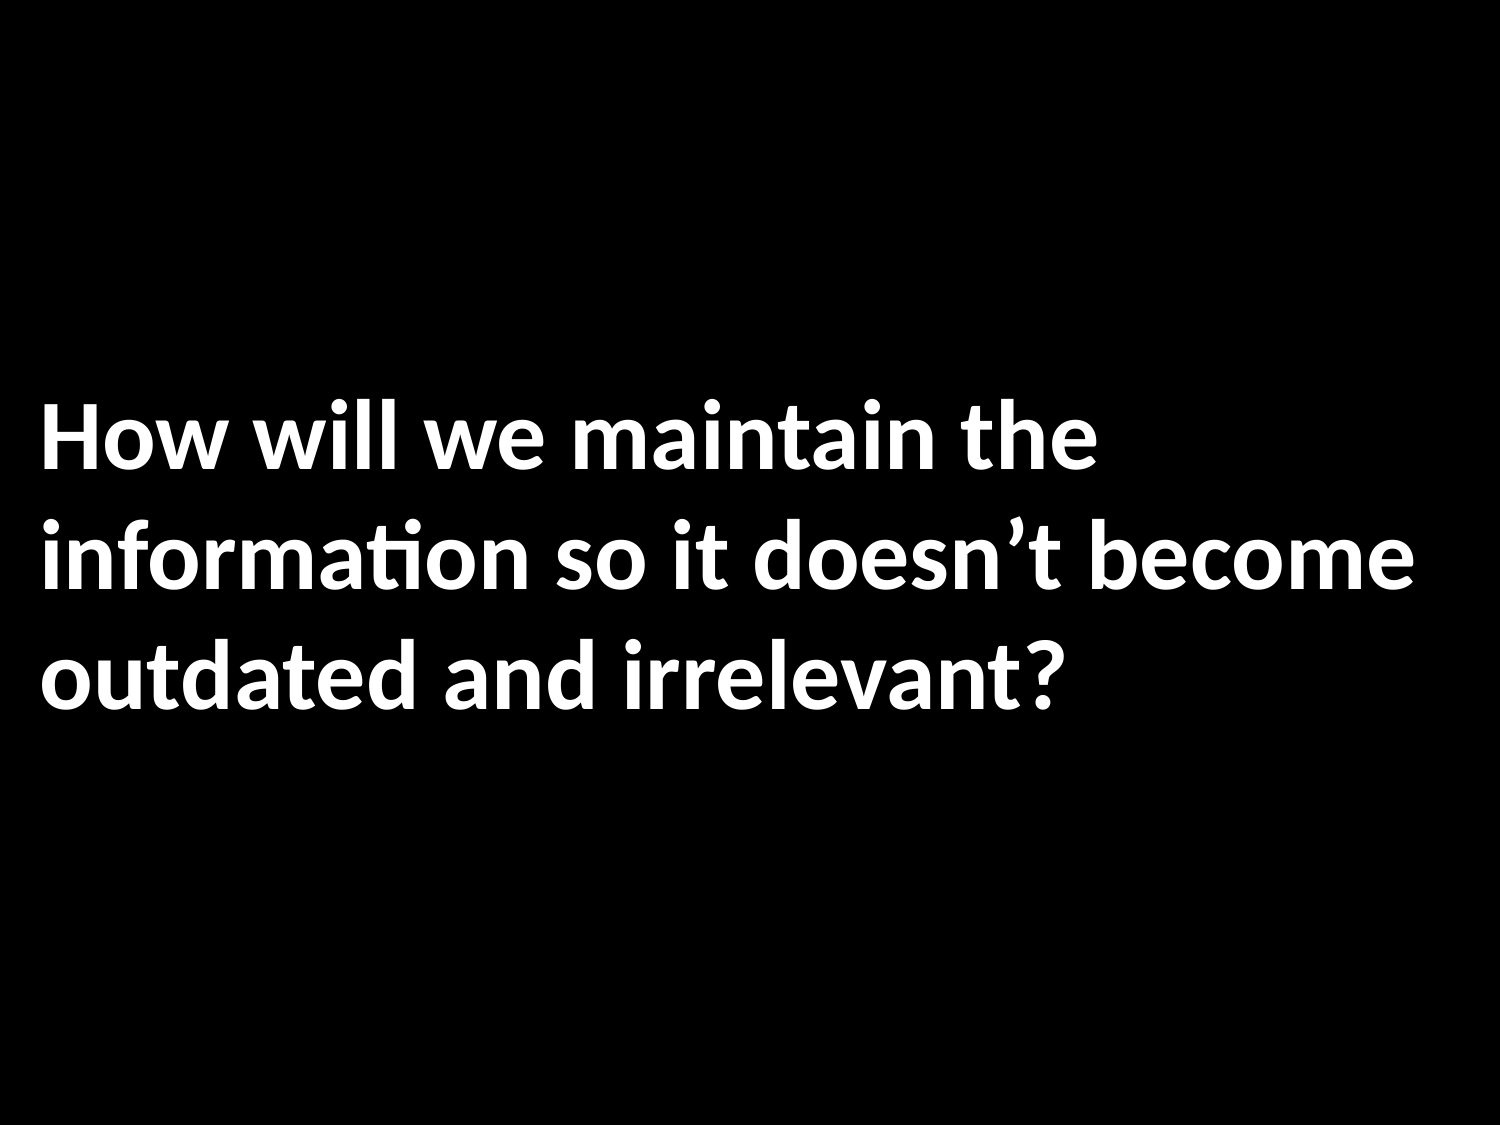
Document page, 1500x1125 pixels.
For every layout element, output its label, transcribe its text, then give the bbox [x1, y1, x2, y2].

text_box How will we maintain the information so it doesn’t become outdated and irrelevant? [24, 362, 1463, 738]
